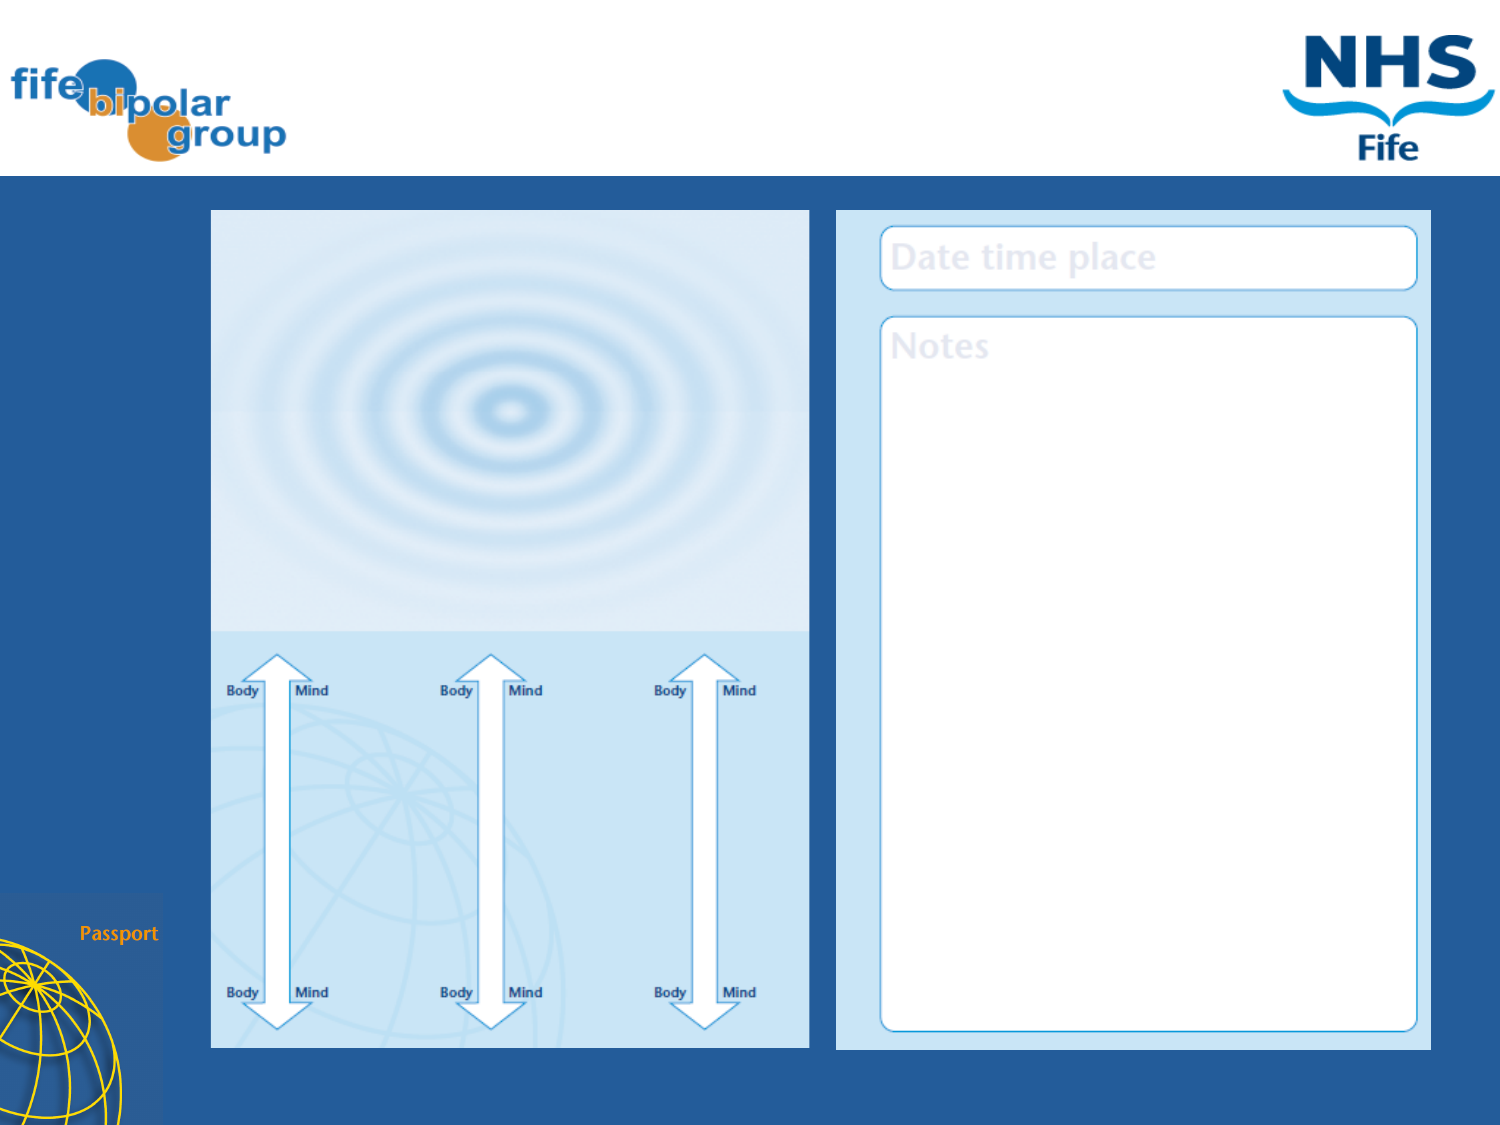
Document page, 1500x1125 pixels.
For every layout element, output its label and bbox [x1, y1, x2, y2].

text_box [0, 0, 1500, 177]
picture [0, 892, 164, 1125]
picture [836, 210, 1431, 1050]
picture [210, 210, 810, 1049]
